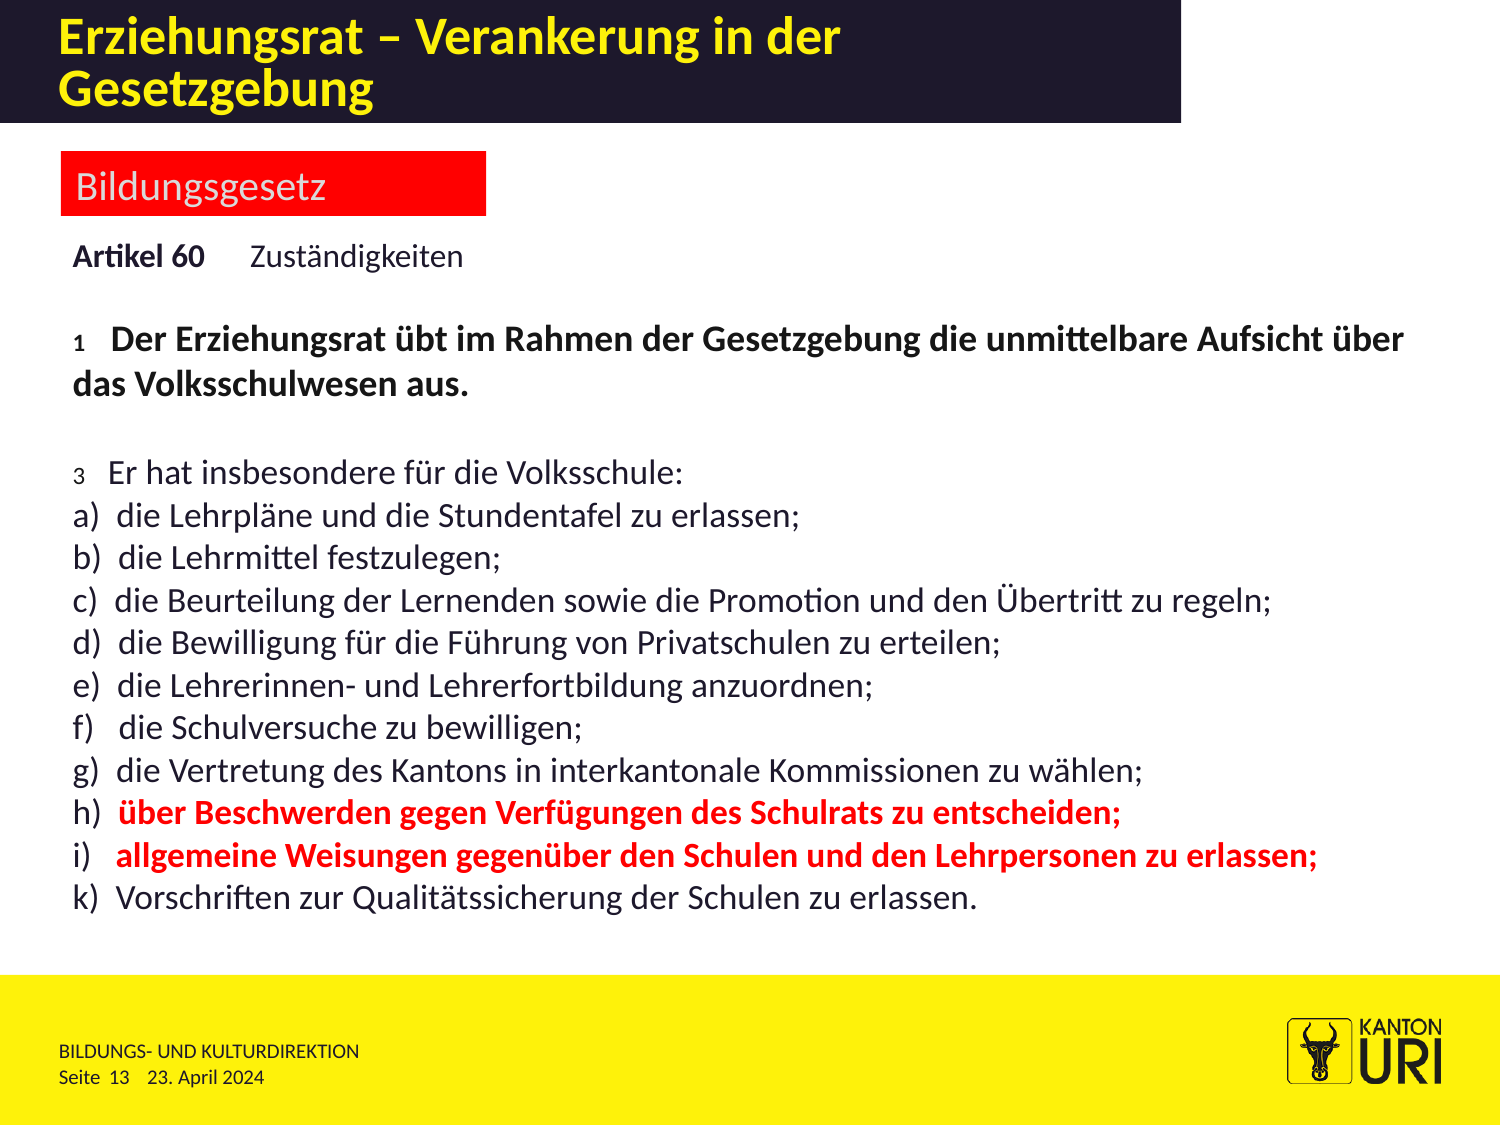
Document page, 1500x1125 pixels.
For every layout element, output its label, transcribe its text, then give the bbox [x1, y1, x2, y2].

text_box Bildungsgesetz [60, 151, 487, 216]
text_box Artikel 60 Zuständigkeiten 1 Der Erziehungsrat übt im Rahmen der Gesetzgebung die unmittelbare Aufsicht über das Volksschulwesen aus. 3 Er hat insbesondere für die Volksschule: a) die Lehrpläne und die Stundentafel zu erlassen; b) die Lehrmittel festzulegen; c) die Beurteilung der Lernenden sowie die Promotion und den Übertritt zu regeln; d) die Bewilligung für die Führung von Privatschulen zu erteilen; e) die Lehrerinnen- und Lehrerfortbildung anzuordnen; f) die Schulversuche zu bewilligen; g) die Vertretung des Kantons in interkantonale Kommissionen zu wählen; h) über Beschwerden gegen Verfügungen des Schulrats zu entscheiden; i) allgemeine Weisungen gegenüber den Schulen und den Lehrpersonen zu erlassen; k) Vorschriften zur Qualitätssicherung der Schulen zu erlassen. [57, 226, 1447, 925]
title Erziehungsrat – Verankerung in der Gesetzgebung [0, 0, 1182, 123]
slide_number 13 [108, 1063, 154, 1089]
picture [1287, 1018, 1441, 1084]
